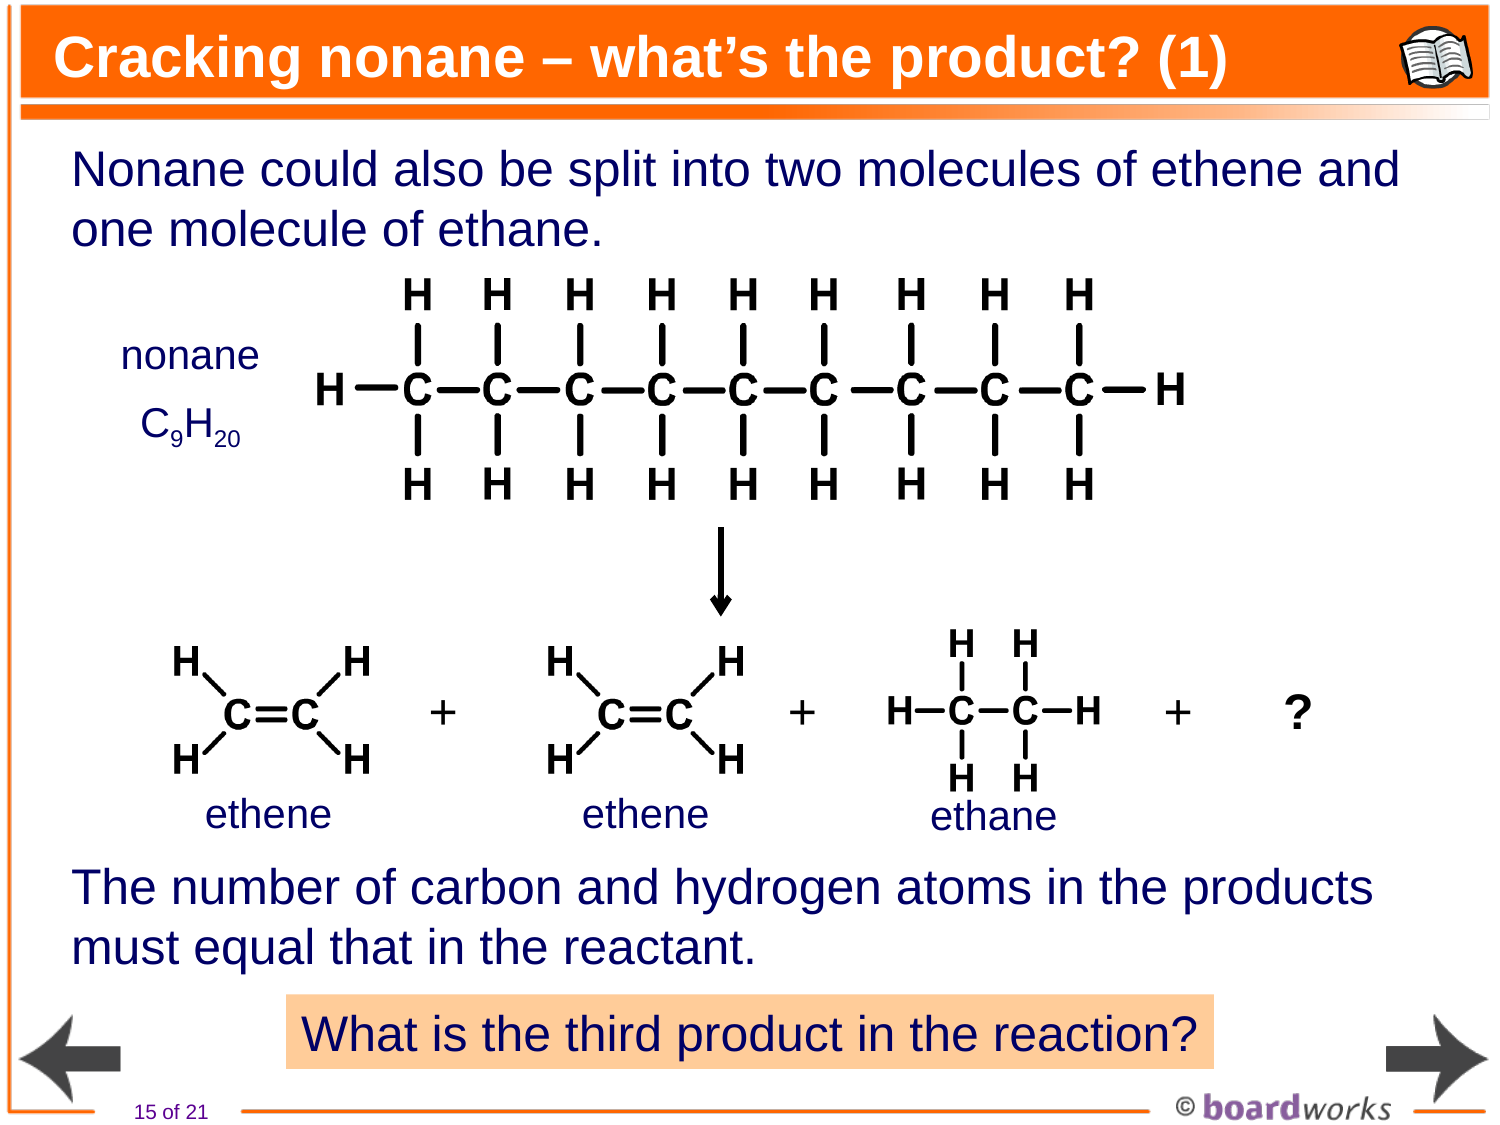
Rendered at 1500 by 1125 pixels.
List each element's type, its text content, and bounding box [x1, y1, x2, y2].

title Cracking nonane – what’s the product? (1) [38, 8, 1308, 100]
text_box ? [1268, 672, 1329, 747]
text_box C9H20 [125, 388, 256, 460]
picture [0, 0, 1500, 1125]
text_box Nonane could also be split into two molecules of ethene and one molecule of ethane. [56, 128, 1471, 264]
text_box nonane [88, 320, 293, 386]
text_box The number of carbon and hydrogen atoms in the products must equal that in the reactant. [56, 847, 1400, 982]
text_box + [413, 672, 489, 747]
text_box + [1148, 672, 1224, 747]
text_box ethane [900, 800, 1088, 847]
text_box What is the third product in the reaction? [286, 994, 1214, 1069]
text_box ethene [173, 781, 364, 844]
text_box ethene [550, 782, 741, 844]
text_box + [773, 672, 848, 747]
